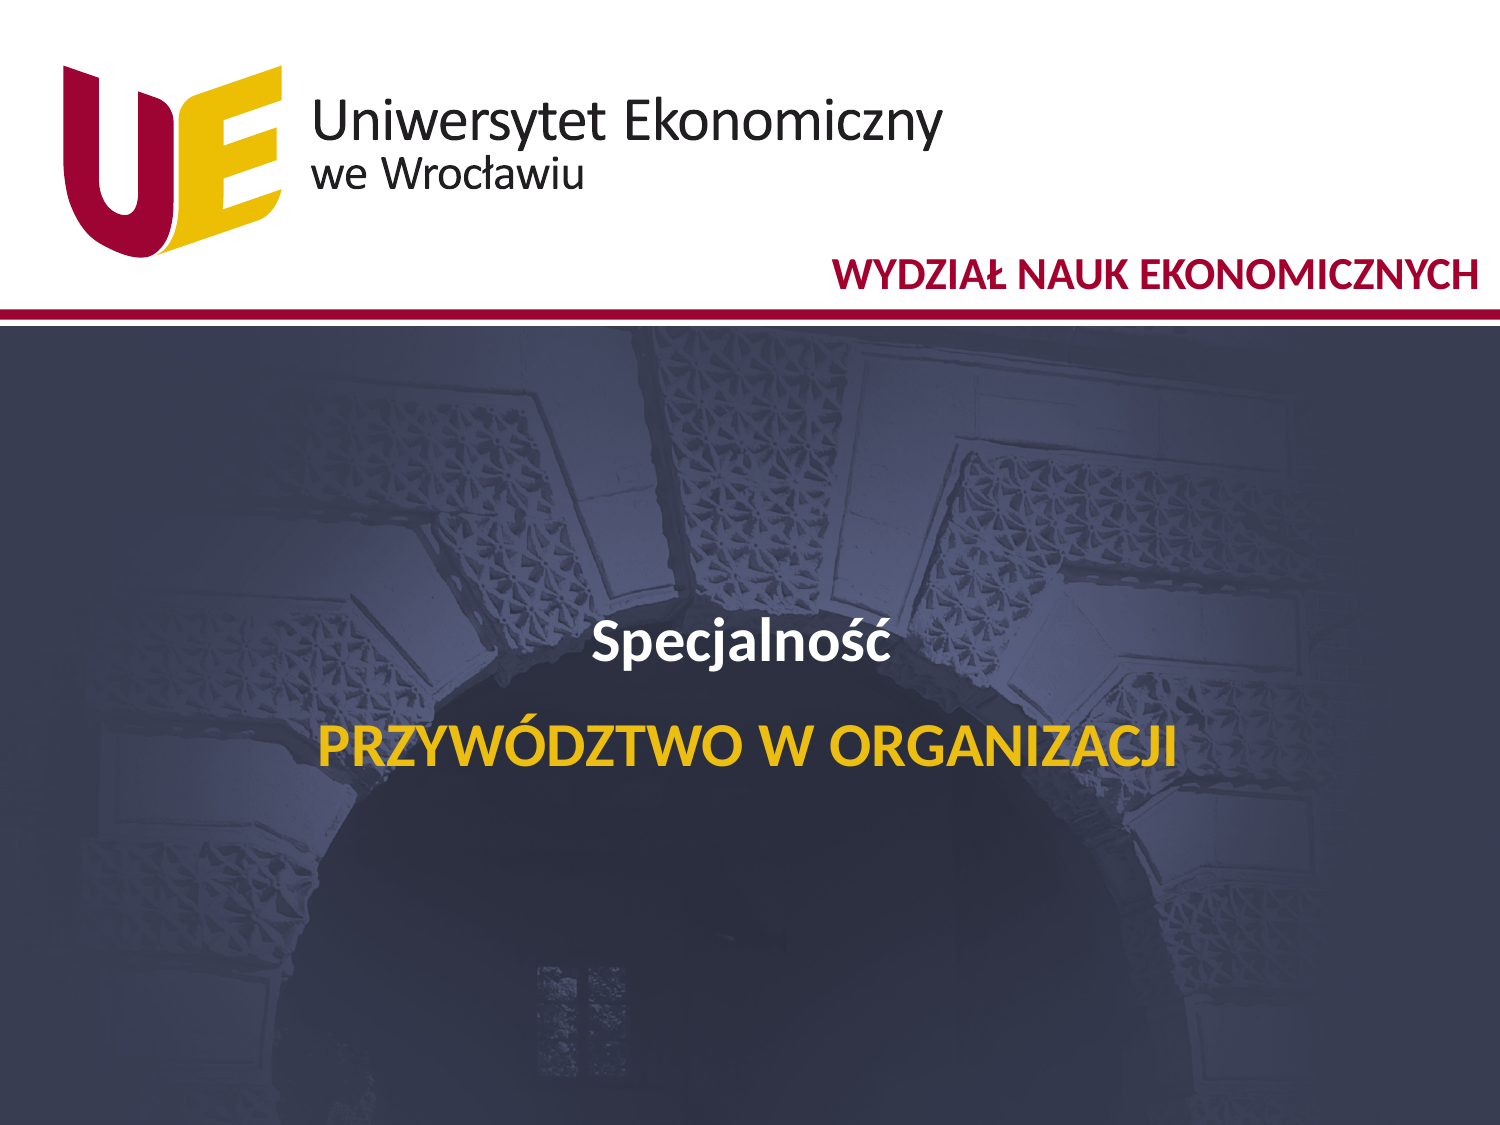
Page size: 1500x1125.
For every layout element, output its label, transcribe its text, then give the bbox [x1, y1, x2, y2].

text_box Specjalność PRZYWÓDZTWO W ORGANIZACJI [249, 486, 1249, 786]
